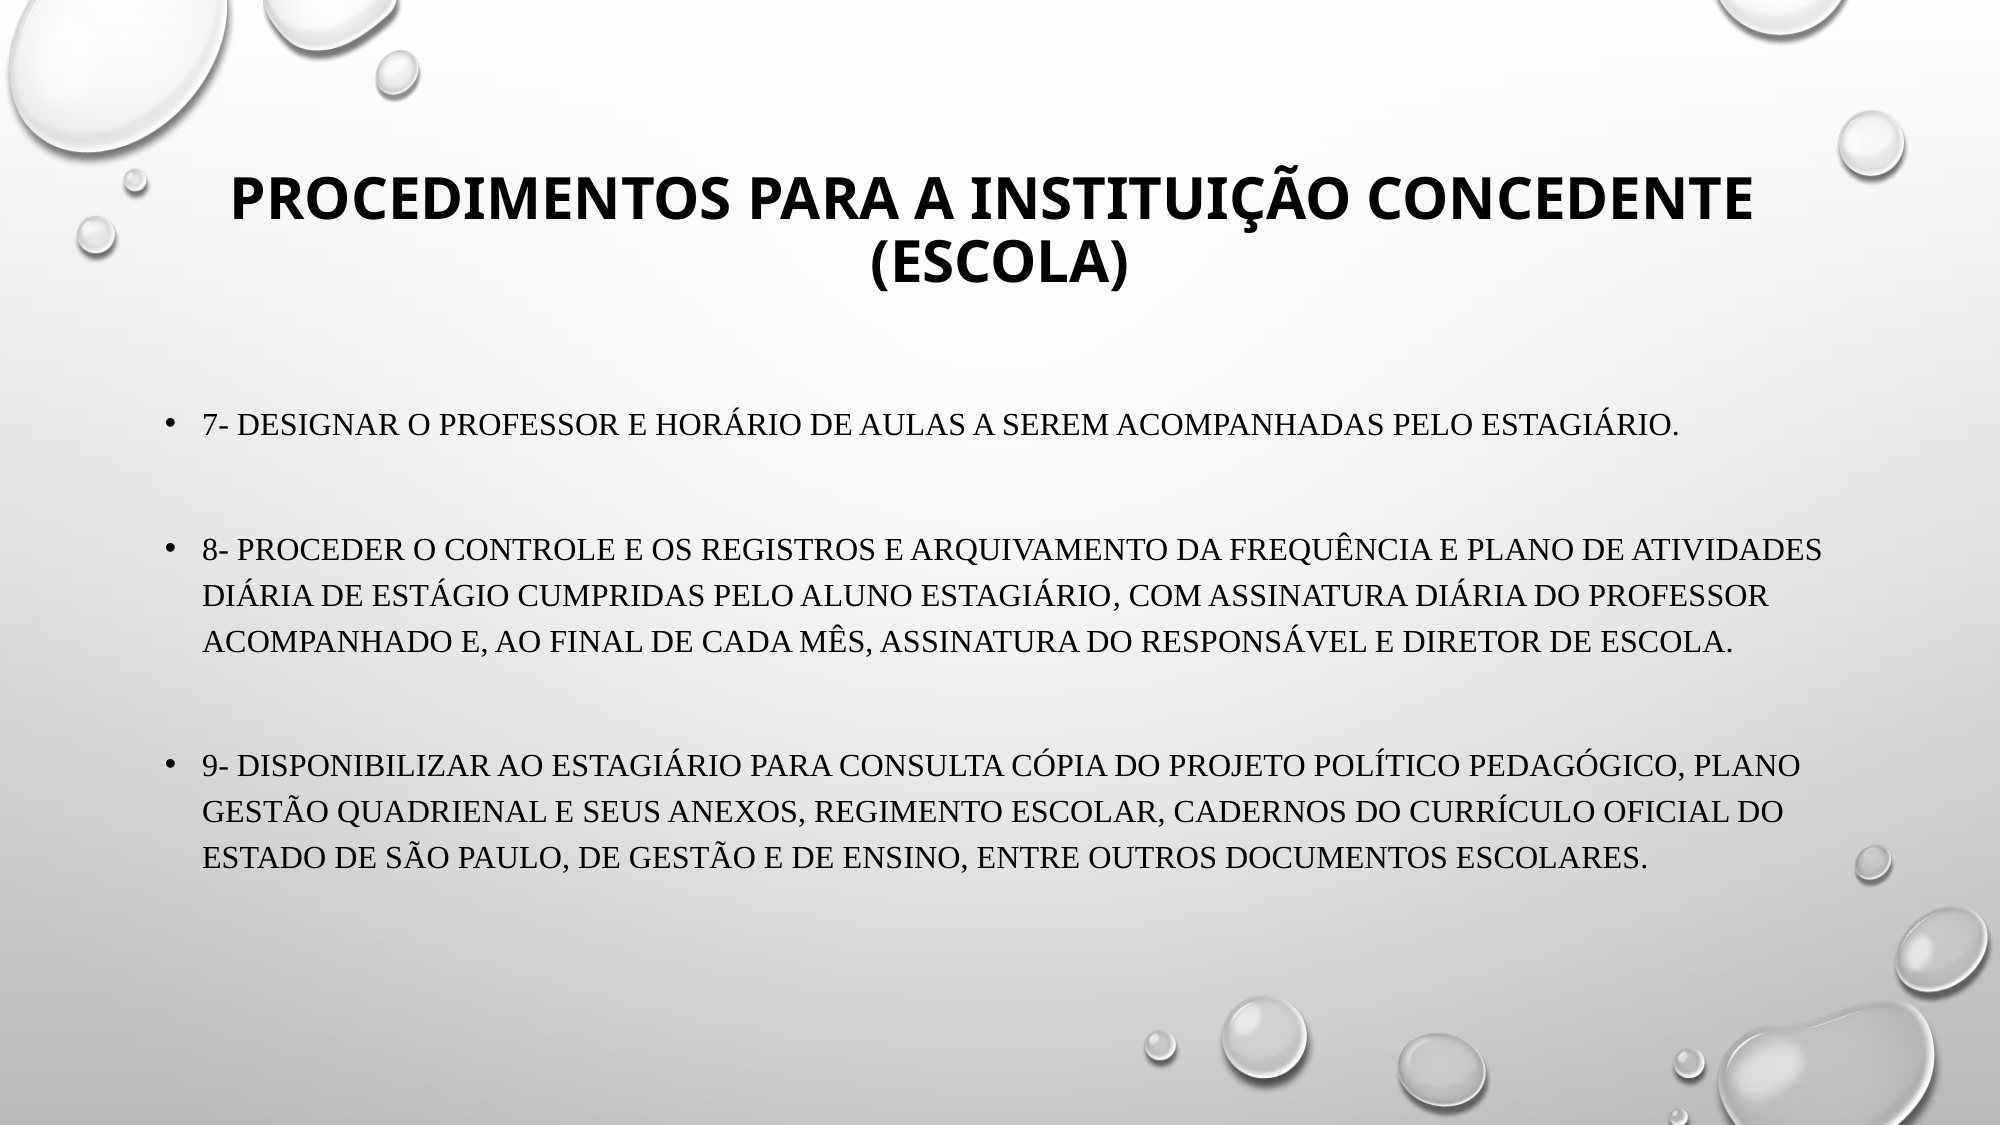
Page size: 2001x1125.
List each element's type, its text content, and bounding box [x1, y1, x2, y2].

list 7- Designar o professor e horário de aulas a serem acompanhadas pelo estagiário. 8- Proceder o controle e os registros e arquivamento da frequência e plano de atividades diária de estágio cumpridas pelo aluno estagiário, com assinatura diária do professor acompanhado e, ao final de cada mês, assinatura do responsável e diretor de escola. 9- Disponibilizar ao estagiário para consulta cópia do Projeto Político Pedagógico, Plano Gestão Quadrienal e seus anexos, Regimento Escolar, cadernos do currículo oficial do Estado de São Paulo, de gestão e de ensino, entre outros documentos escolares. [149, 388, 1850, 950]
title PROCEDIMENTOS PARA A INSTITUIÇÃO CONCEDENTE (ESCOLA) [149, 101, 1851, 364]
picture [0, 0, 2000, 1125]
